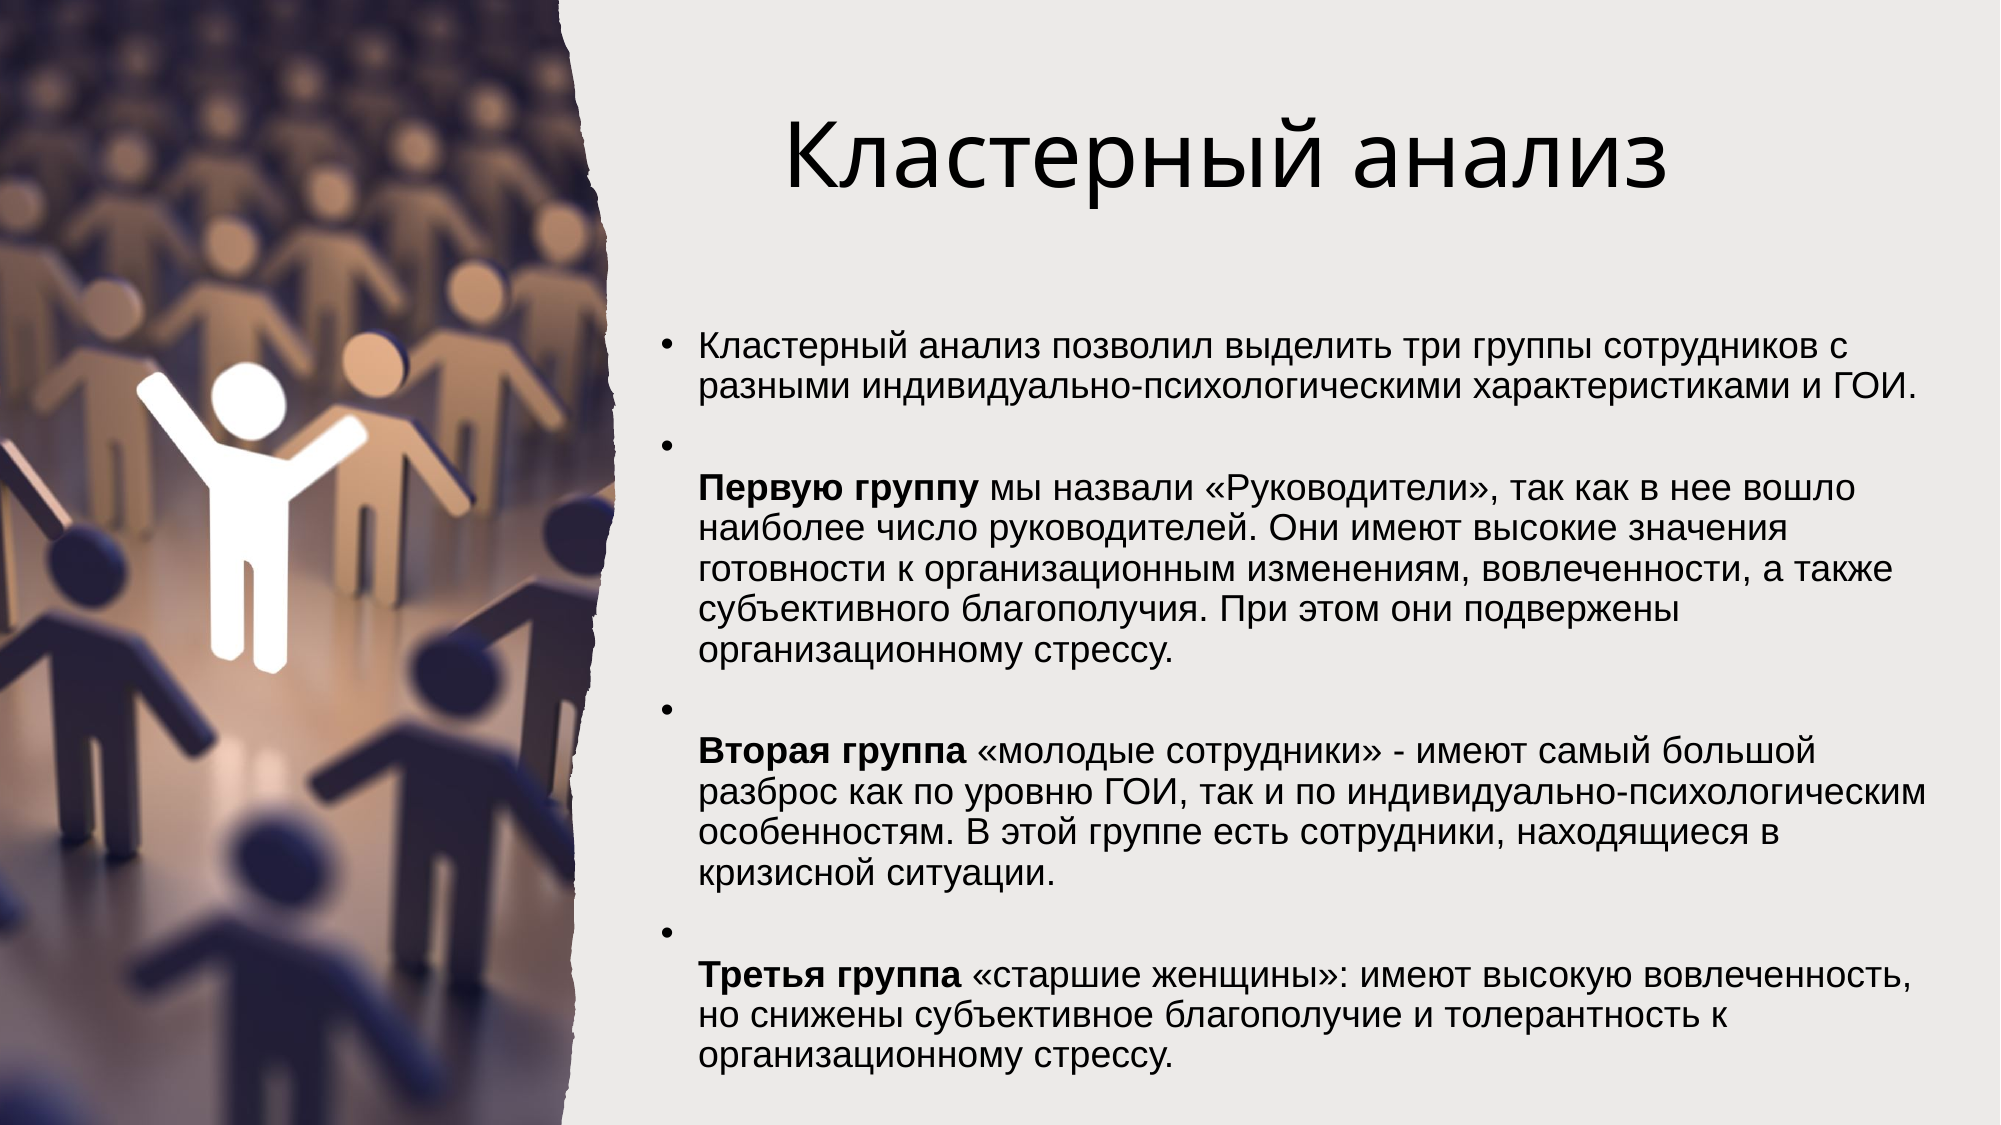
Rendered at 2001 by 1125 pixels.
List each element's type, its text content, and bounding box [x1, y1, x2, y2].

text_box [616, 0, 2000, 1125]
picture [0, 0, 616, 1125]
list Кластерный анализ позволил выделить три группы сотрудников с разными индивидуально-психологическими характеристиками и ГОИ. Первую группу мы назвали «Руководители», так как в нее вошло наиболее число руководителей. Они имеют высокие значения готовности к организационным изменениям, вовлеченности, а также субъективного благополучия. При этом они подвержены организационному стрессу. Вторая группа «молодые сотрудники» - имеют самый большой разброс как по уровню ГОИ, так и по индивидуально-психологическим особенностям. В этой группе есть сотрудники, находящиеся в кризисной ситуации. Третья группа «старшие женщины»: имеют высокую вовлеченность, но снижены субъективное благополучие и толерантность к организационному стрессу. [645, 318, 1968, 1075]
title Кластерный анализ [767, 48, 1881, 268]
